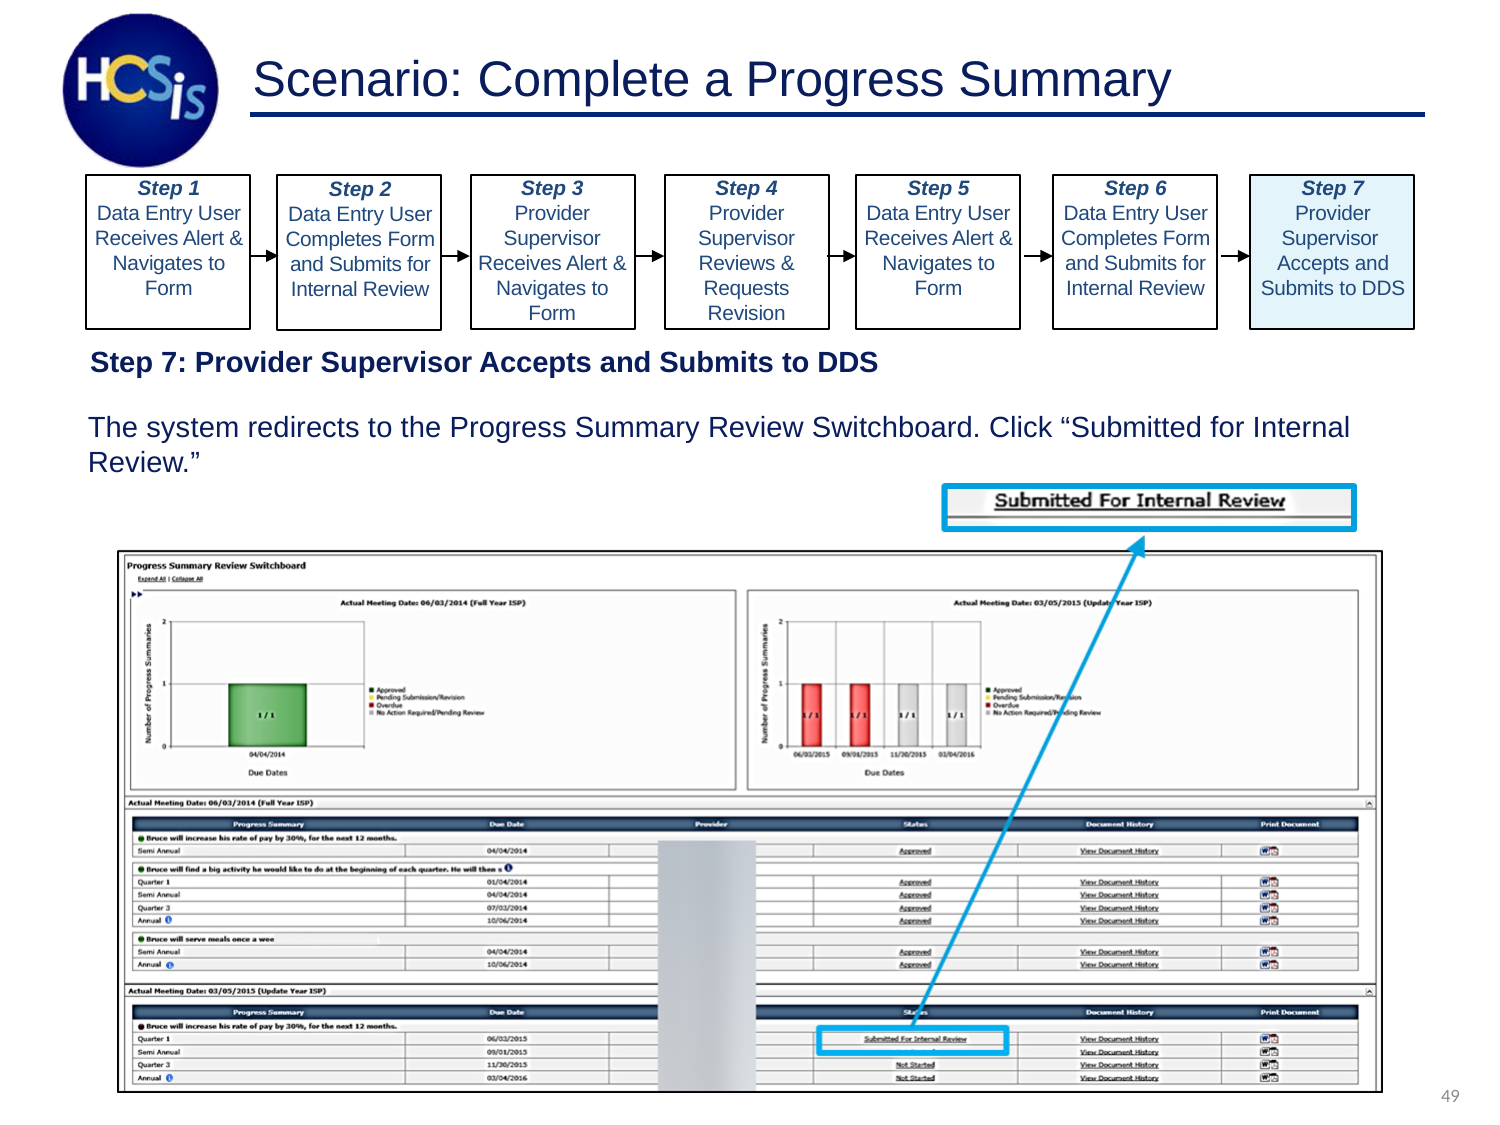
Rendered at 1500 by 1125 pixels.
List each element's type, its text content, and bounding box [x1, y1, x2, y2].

picture [62, 13, 220, 169]
title Scenario: Complete a Progress Summary [88, 45, 1412, 174]
picture [948, 490, 1350, 525]
text_box Step 7: Provider Supervisor Accepts and Submits to DDS The system redirects to the Progress Summary Review Switchboard. Click “Submitted for Internal Review.” [87, 360, 1392, 478]
slide_number 49 [1137, 1064, 1475, 1125]
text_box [85, 174, 1415, 352]
picture [117, 483, 1383, 1093]
